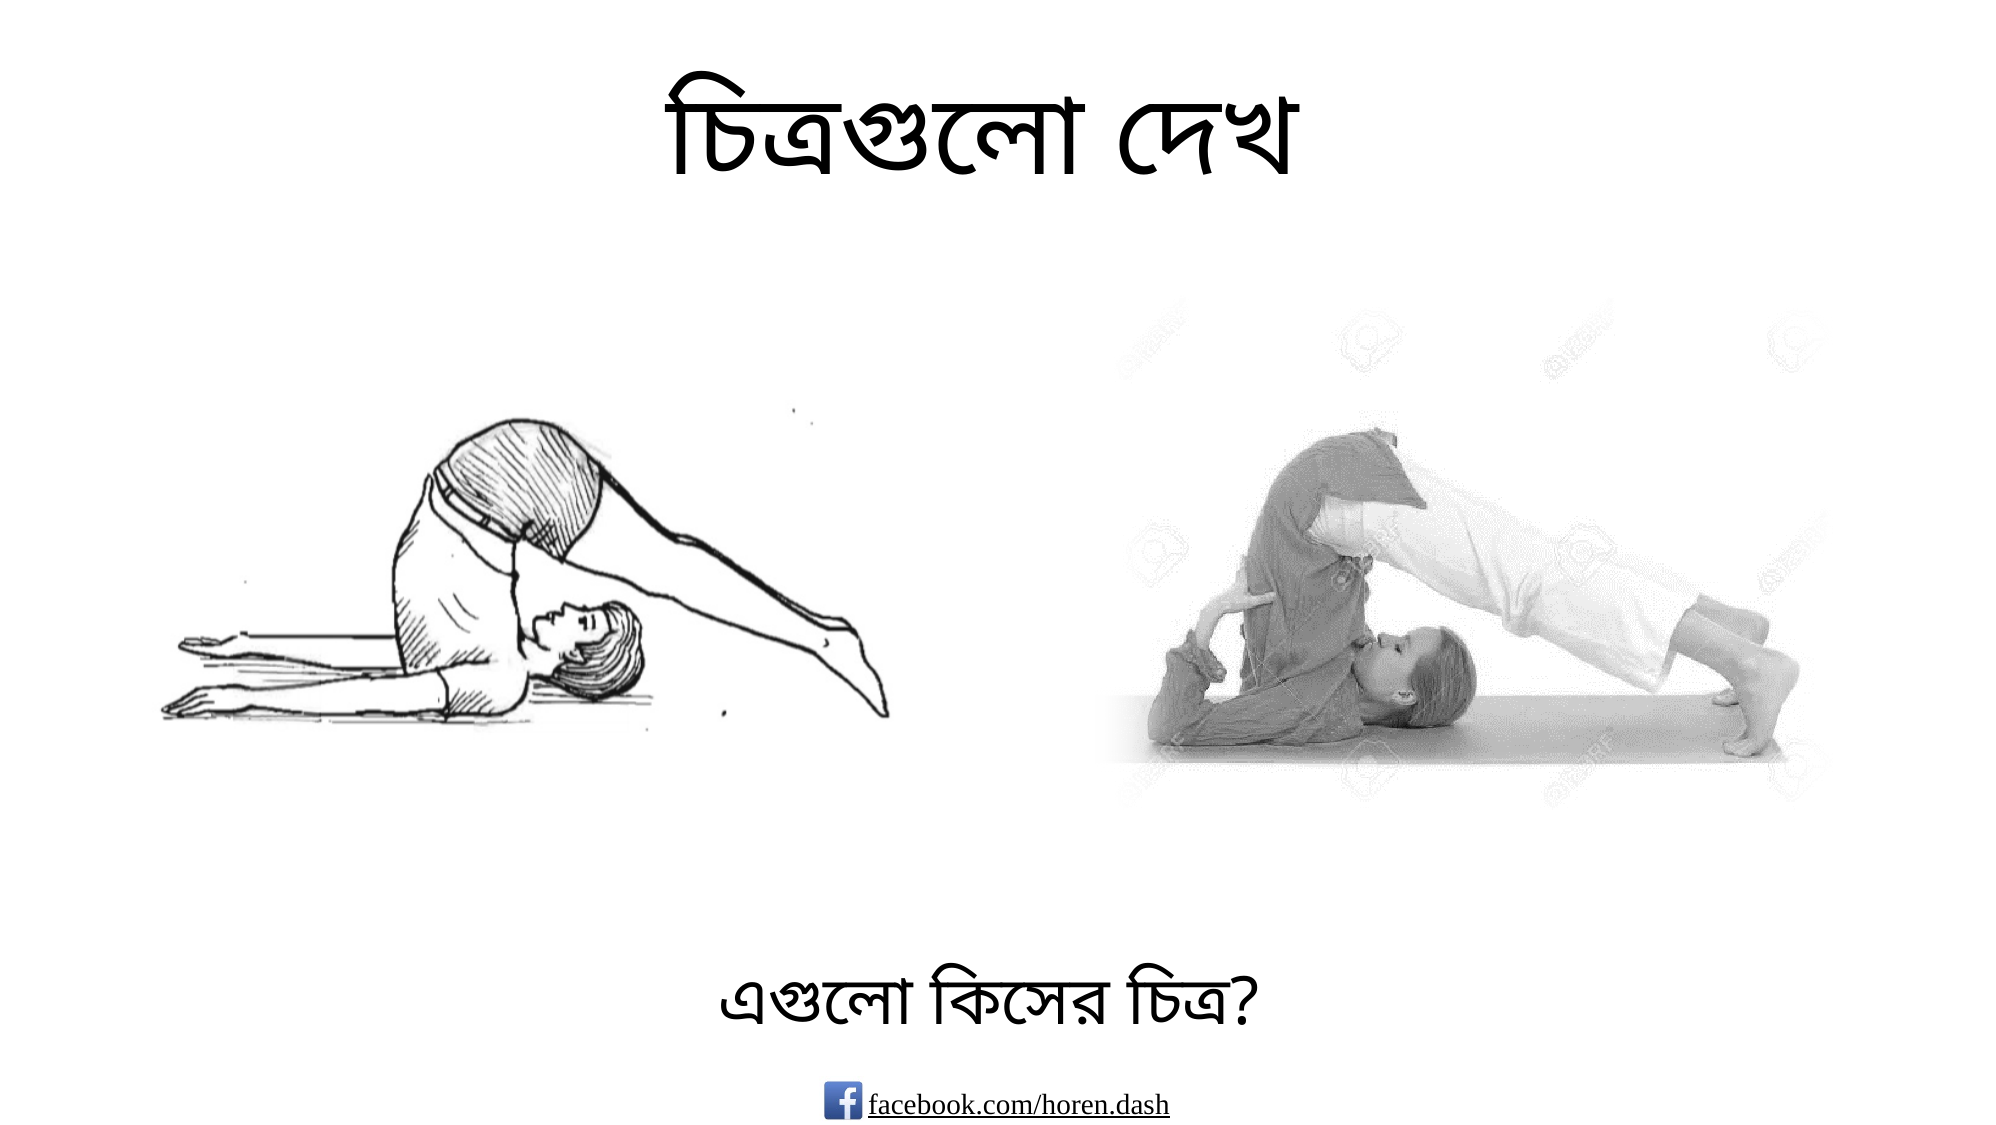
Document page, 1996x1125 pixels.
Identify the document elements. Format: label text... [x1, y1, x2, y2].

text_box চিত্রগুলো দেখ [522, 54, 1473, 205]
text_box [819, 1076, 1392, 1125]
text_box এগুলো কিসের চিত্র? [619, 950, 1376, 1045]
picture [83, 390, 962, 750]
picture [1094, 278, 1851, 847]
